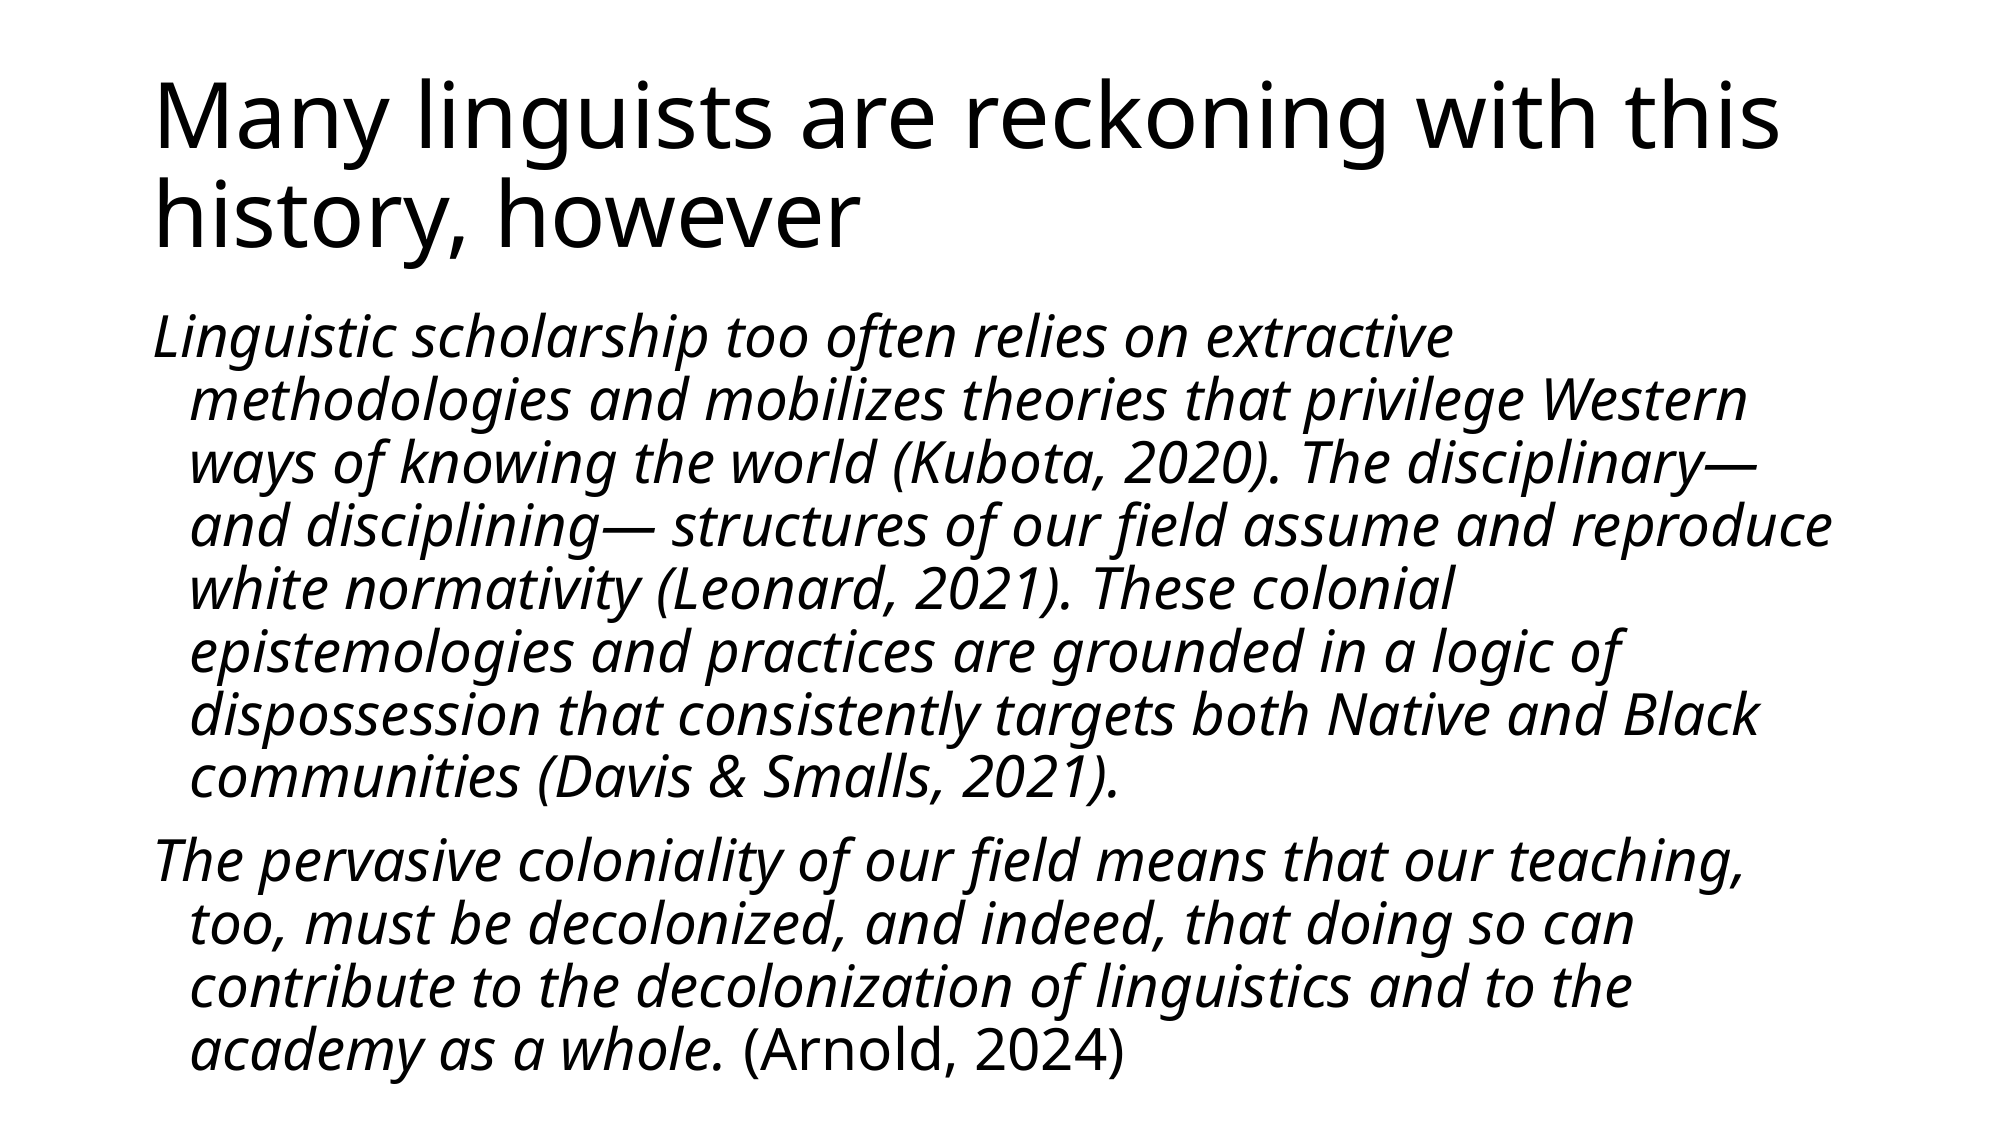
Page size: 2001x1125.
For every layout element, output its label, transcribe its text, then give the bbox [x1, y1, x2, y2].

title Many linguists are reckoning with this history, however [137, 59, 1863, 278]
list Linguistic scholarship too often relies on extractive methodologies and mobilizes theories that privilege Western ways of knowing the world (Kubota, 2020). The disciplinary— and disciplining— structures of our field assume and reproduce white normativity (Leonard, 2021). These colonial epistemologies and practices are grounded in a logic of dispossession that consistently targets both Native and Black communities (Davis & Smalls, 2021). The pervasive coloniality of our field means that our teaching, too, must be decolonized, and indeed, that doing so can contribute to the decolonization of linguistics and to the academy as a whole. (Arnold, 2024) [137, 299, 1863, 1014]
